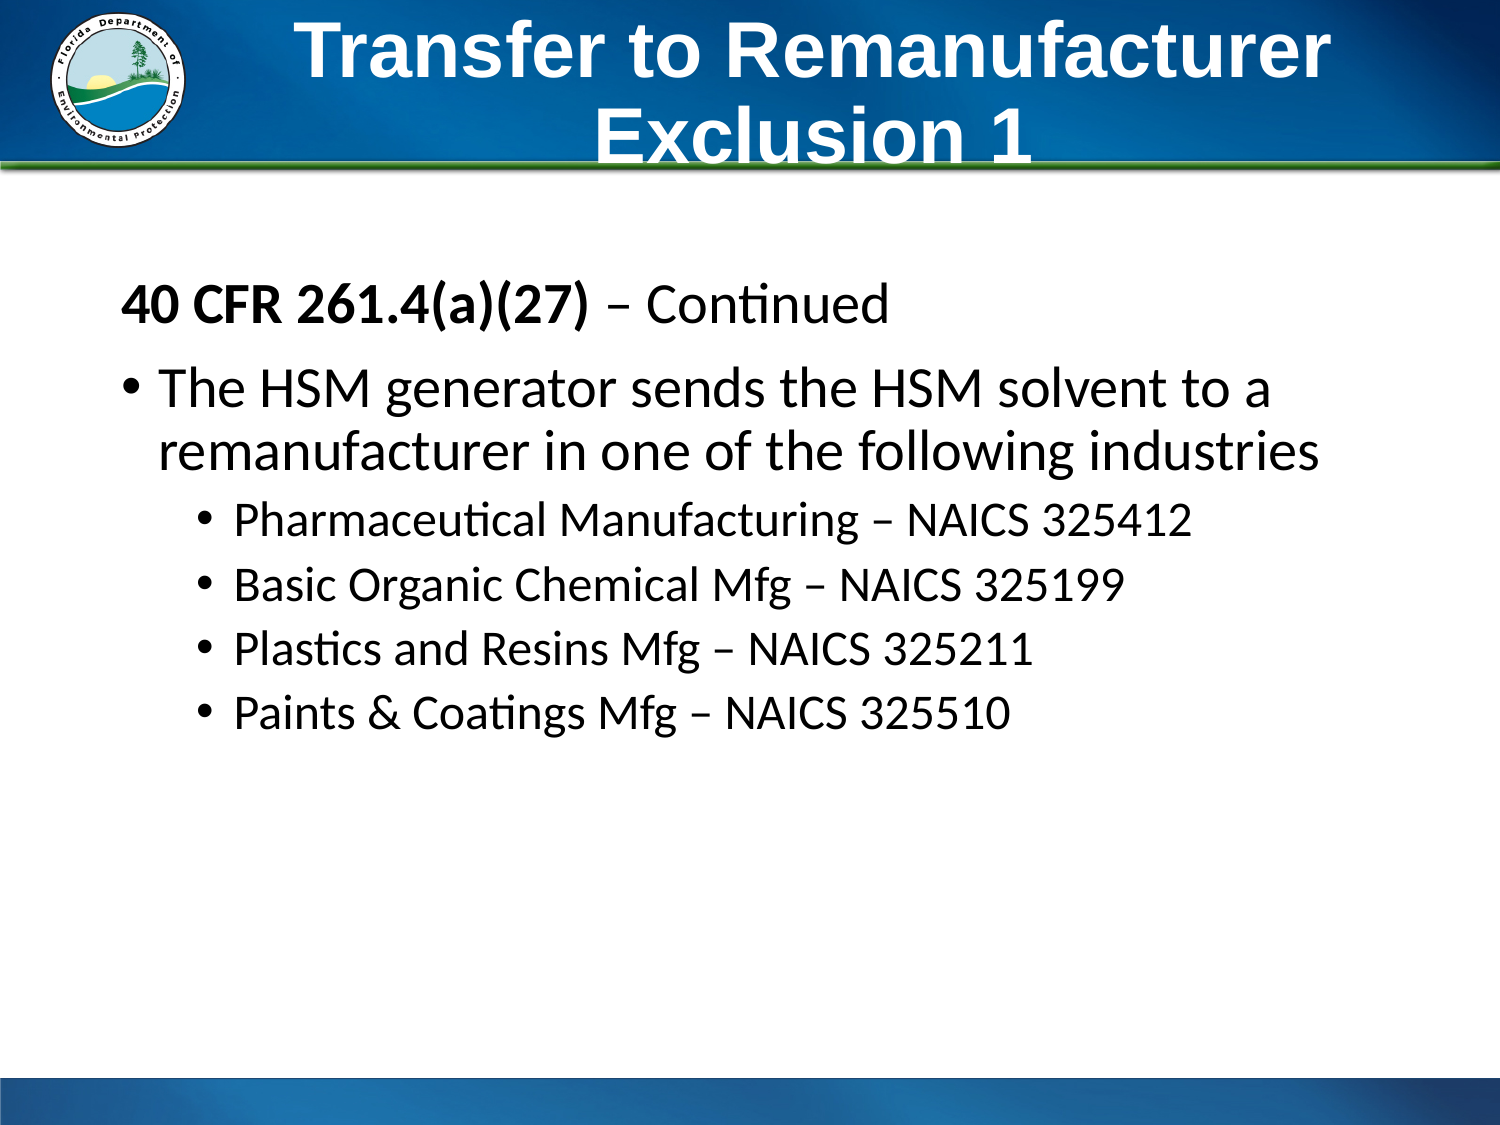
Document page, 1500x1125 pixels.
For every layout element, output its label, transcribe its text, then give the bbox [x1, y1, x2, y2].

list 40 CFR 261.4(a)(27) – Continued The HSM generator sends the HSM solvent to a remanufacturer in one of the following industries Pharmaceutical Manufacturing – NAICS 325412 Basic Organic Chemical Mfg – NAICS 325199 Plastics and Resins Mfg – NAICS 325211 Paints & Coatings Mfg – NAICS 325510 [106, 265, 1400, 980]
picture [0, 0, 1500, 1125]
title Transfer to Remanufacturer Exclusion 1 [189, 0, 1438, 190]
